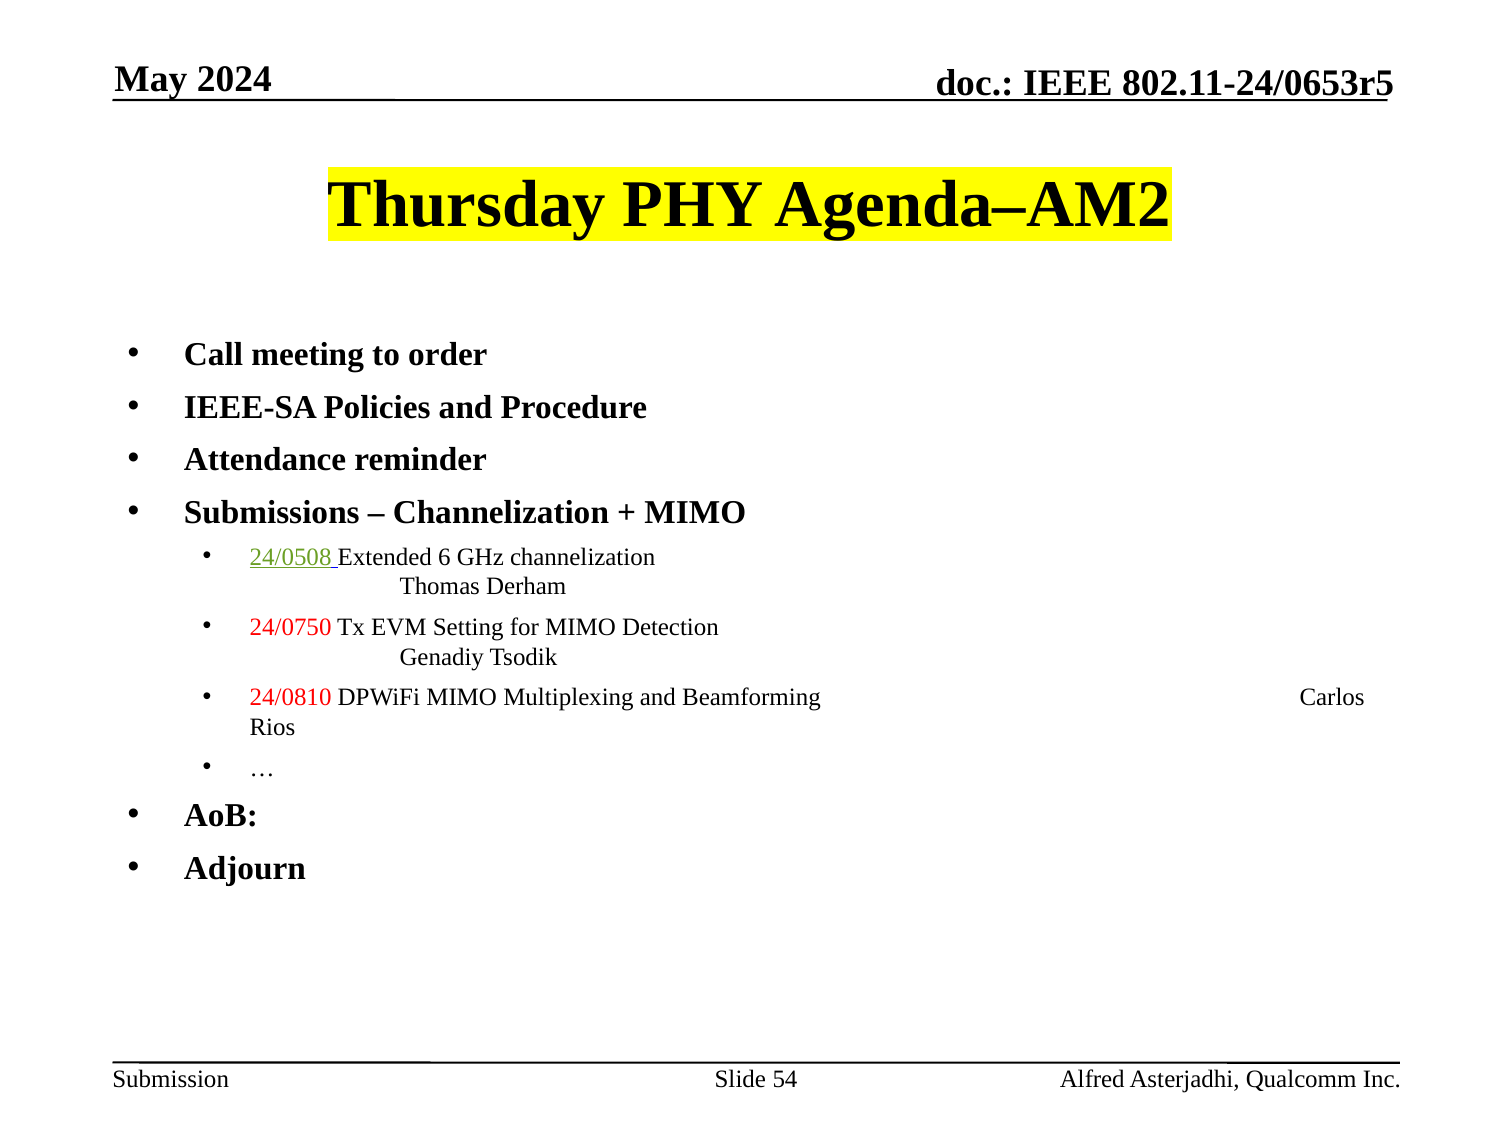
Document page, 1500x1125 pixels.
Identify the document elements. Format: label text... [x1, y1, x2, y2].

footer Alfred Asterjadhi, Qualcomm Inc. [878, 1061, 1402, 1093]
slide_number Slide 54 [712, 1061, 800, 1123]
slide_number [114, 54, 423, 100]
title Thursday PHY Agenda–AM2 [112, 112, 1388, 288]
list Call meeting to order IEEE-SA Policies and Procedure Attendance reminder Submissions – Channelization + MIMO 24/0508 Extended 6 GHz channelization Thomas Derham 24/0750 Tx EVM Setting for MIMO Detection Genadiy Tsodik 24/0810 DPWiFi MIMO Multiplexing and Beamforming Carlos Rios … AoB: Adjourn [112, 324, 1388, 1063]
